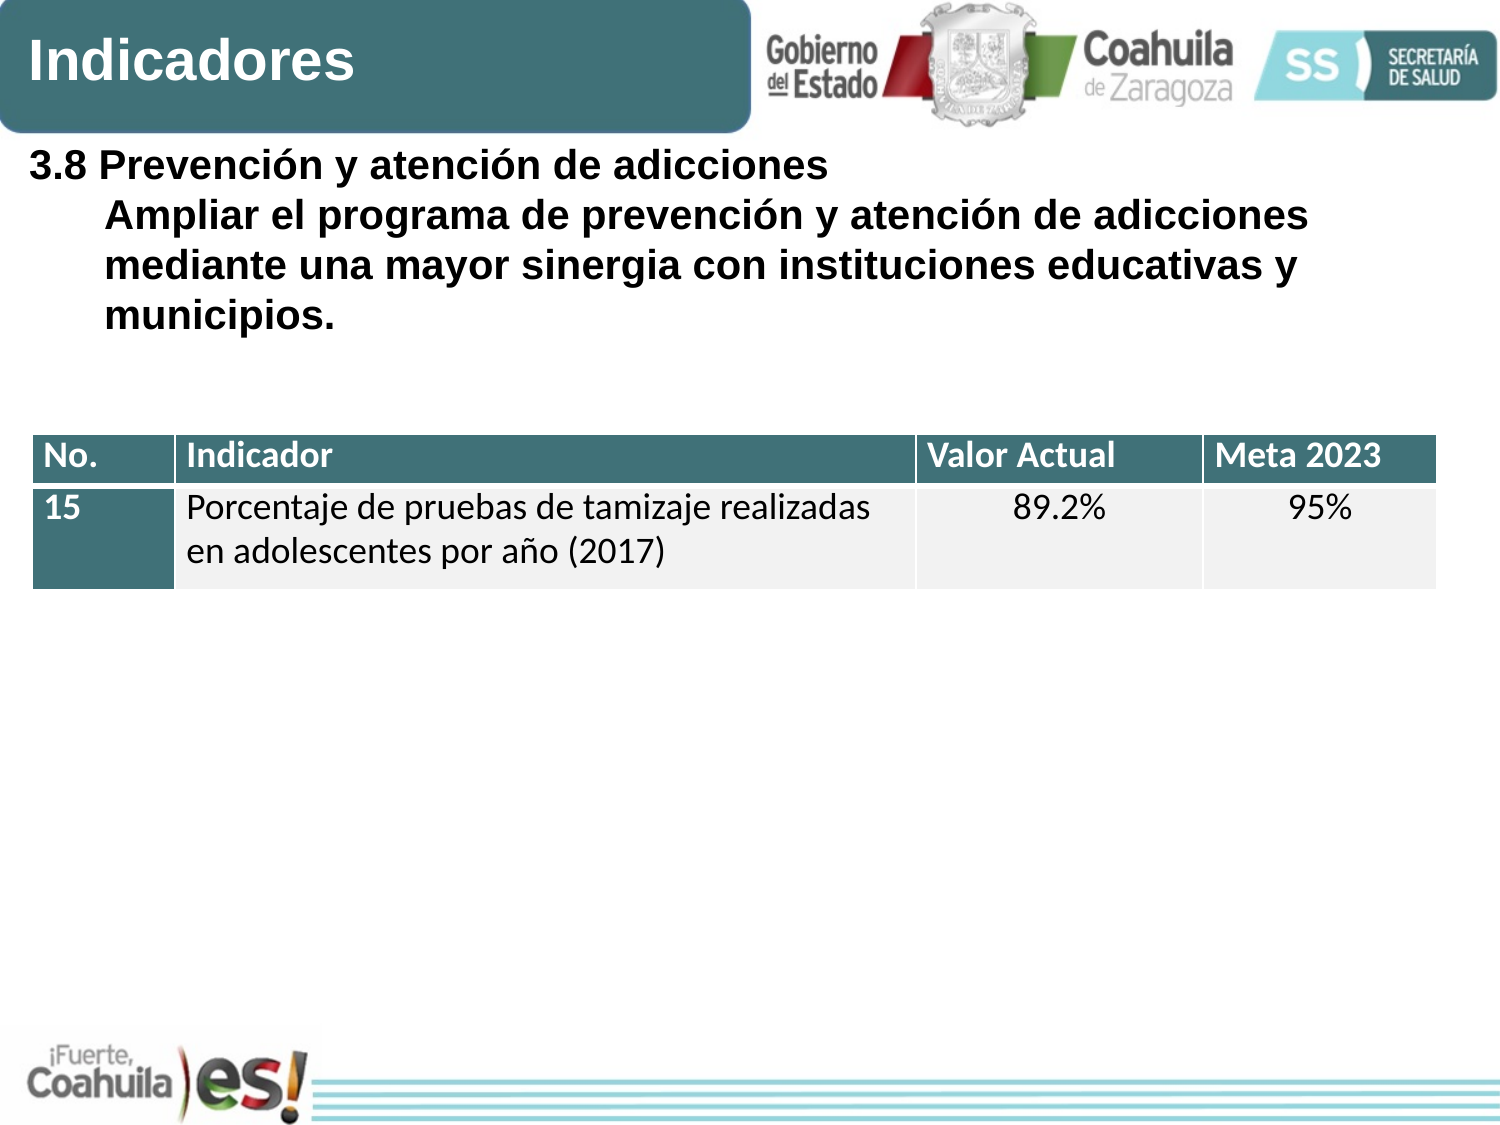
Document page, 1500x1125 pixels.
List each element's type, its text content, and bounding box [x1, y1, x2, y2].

table_header Indicador [176, 435, 915, 483]
table_header Meta 2023 [1204, 435, 1436, 483]
table_cell 95% [1204, 489, 1436, 589]
table_cell 89.2% [917, 489, 1202, 589]
table_header No. [33, 435, 174, 483]
text_box 3.8 Prevención y atención de adicciones Ampliar el programa de prevención y atención de adicciones mediante una mayor sinergia con instituciones educativas y municipios. [14, 130, 1455, 396]
table_header Valor Actual [917, 435, 1202, 483]
table_cell Porcentaje de pruebas de tamizaje realizadas en adolescentes por año (2017) [176, 489, 915, 589]
picture [0, 0, 1500, 1125]
text_box Indicadores [14, 14, 733, 99]
table_cell 15 [33, 489, 174, 589]
